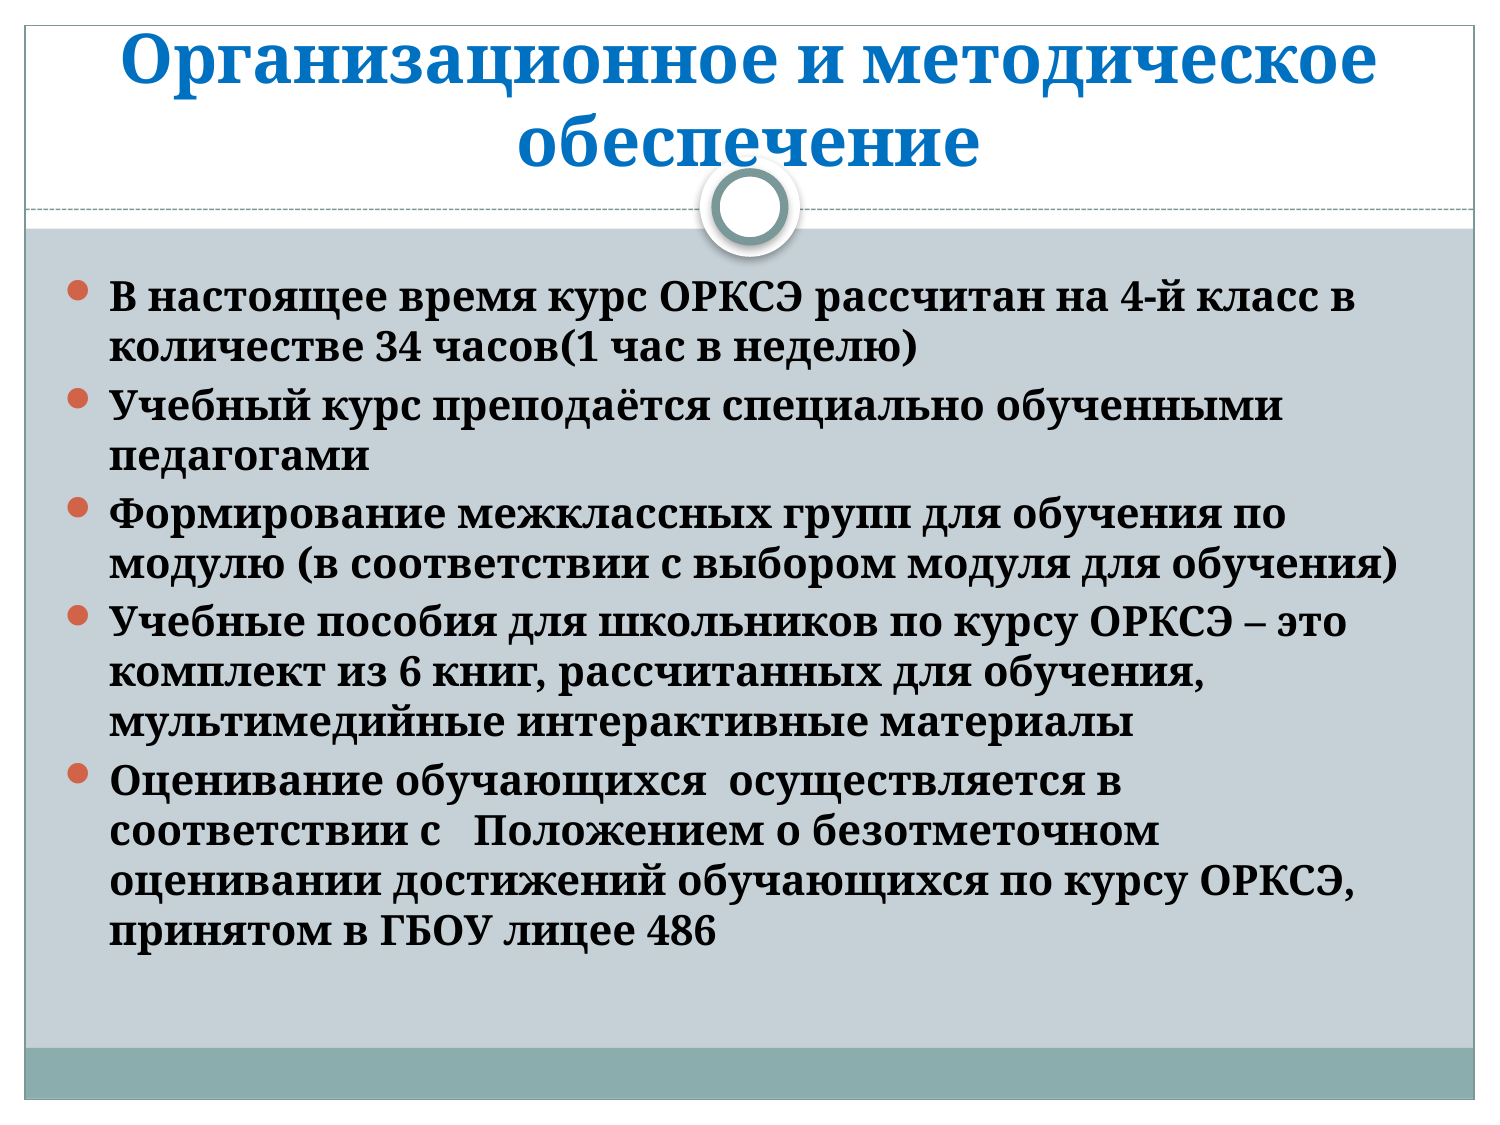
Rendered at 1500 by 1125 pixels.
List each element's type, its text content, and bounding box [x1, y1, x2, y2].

list В настоящее время курс ОРКСЭ рассчитан на 4-й класс в количестве 34 часов(1 час в неделю) Учебный курс преподаётся специально обученными педагогами Формирование межклассных групп для обучения по модулю (в соответствии с выбором модуля для обучения) Учебные пособия для школьников по курсу ОРКСЭ – это комплект из 6 книг, рассчитанных для обучения, мультимедийные интерактивные материалы Оценивание обучающихся осуществляется в соответствии с Положением о безотметочном оценивании достижений обучающихся по курсу ОРКСЭ, принятом в ГБОУ лицее 486 [49, 262, 1445, 1001]
title Организационное и методическое обеспечение [49, 49, 1450, 188]
